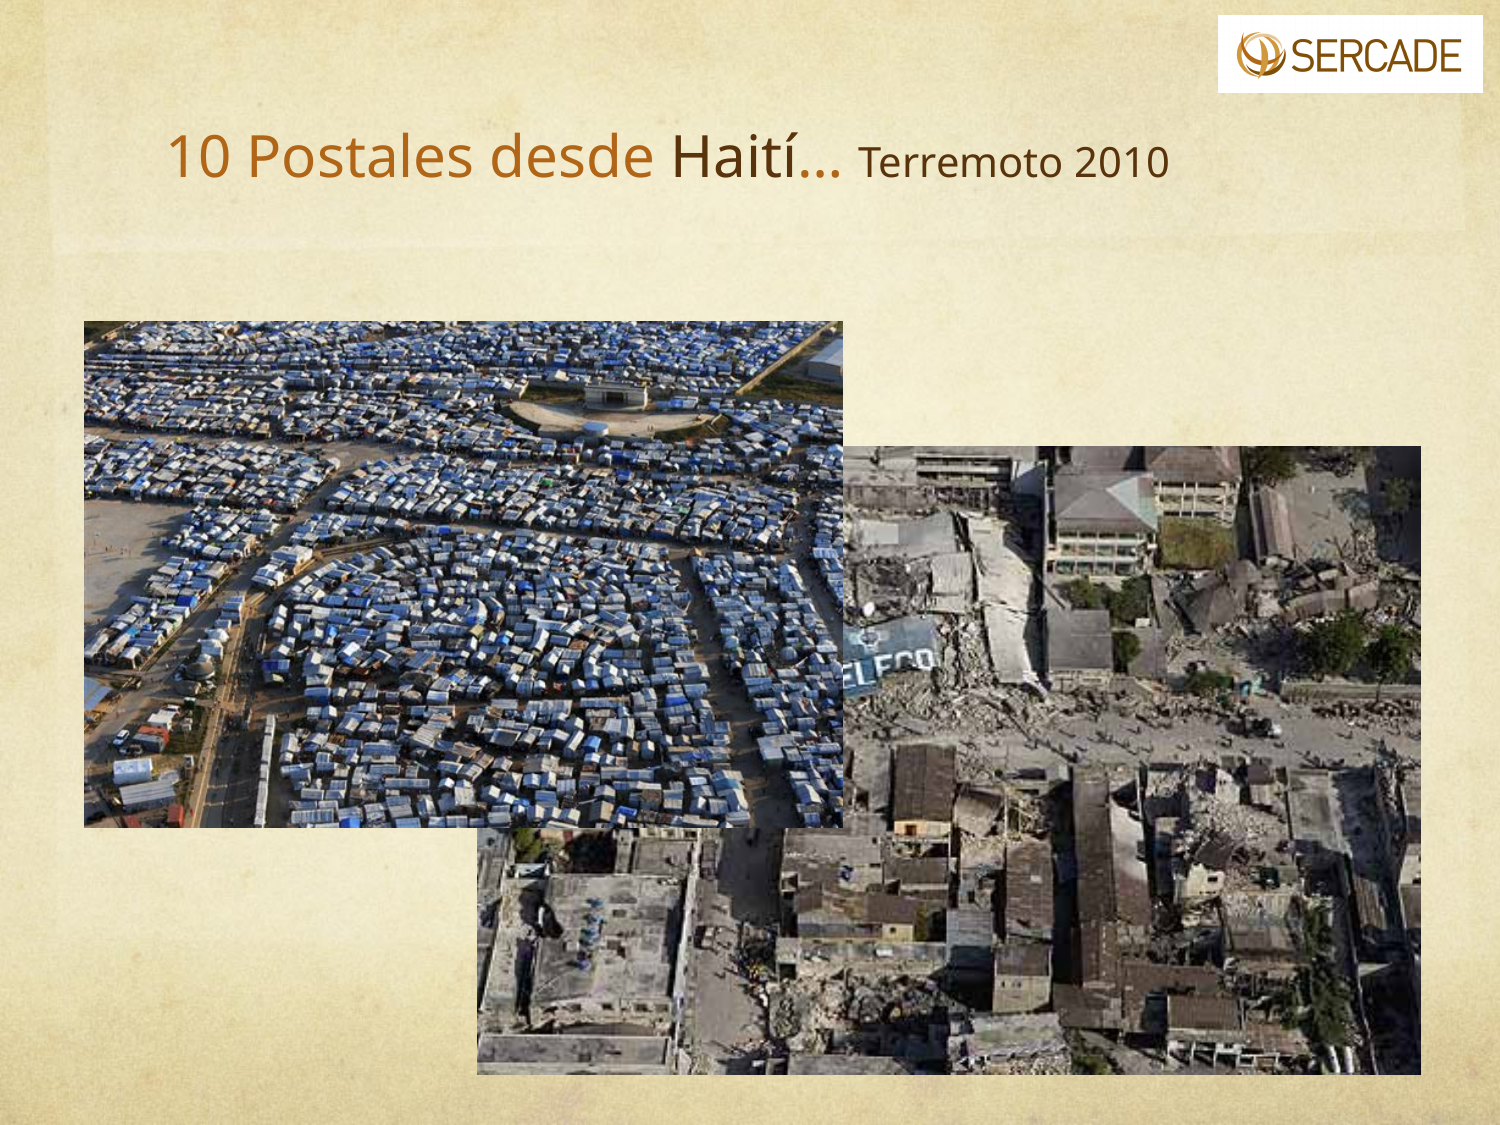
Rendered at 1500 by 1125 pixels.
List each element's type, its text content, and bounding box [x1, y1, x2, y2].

picture [0, 0, 1500, 1125]
title 10 Postales desde Haití… Terremoto 2010 [150, 82, 1350, 225]
